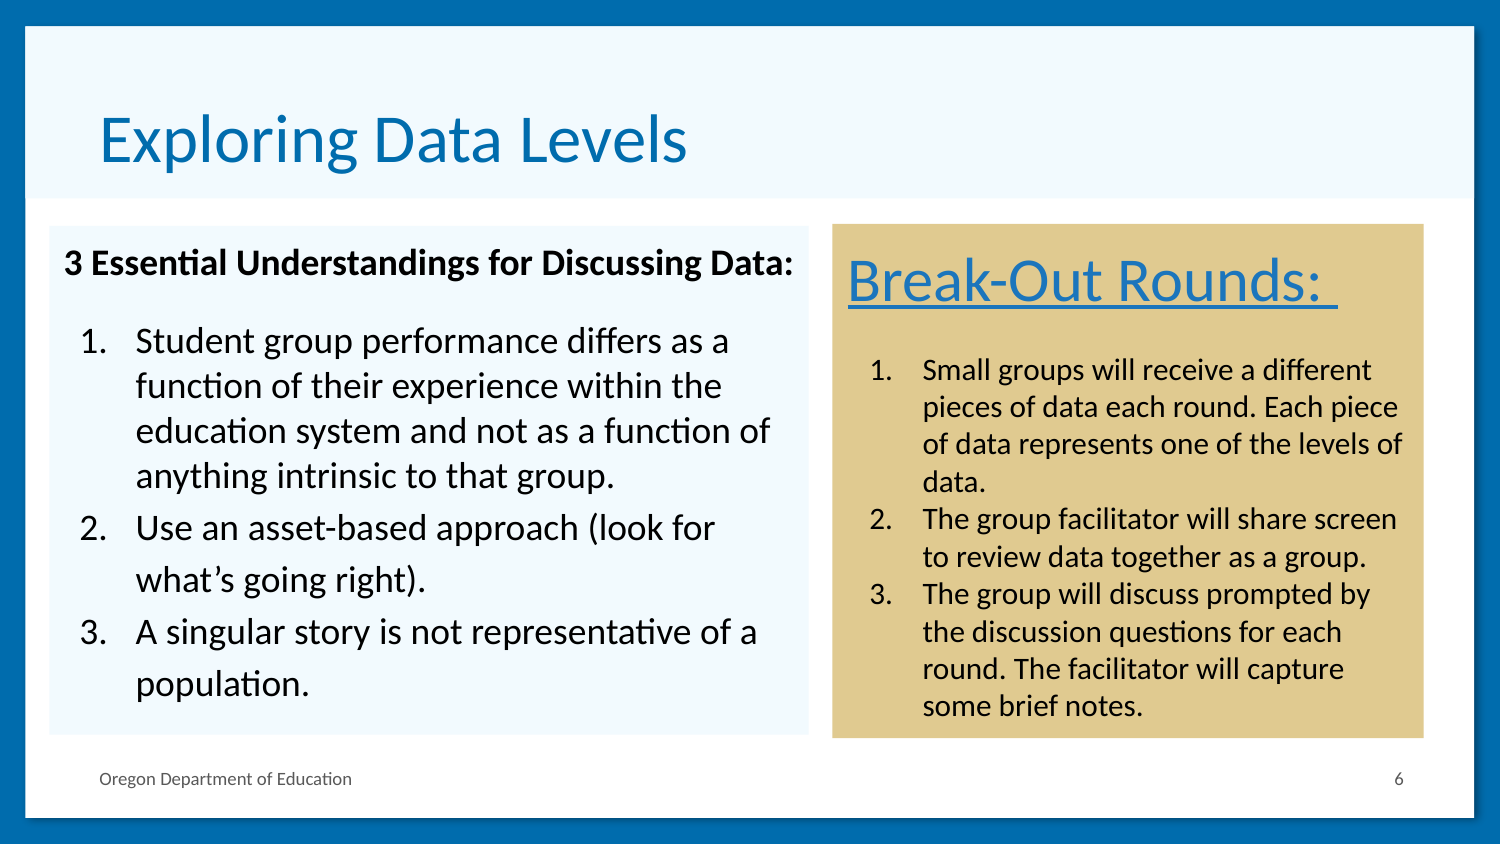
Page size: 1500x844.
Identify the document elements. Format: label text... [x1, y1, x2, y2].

list 3 Essential Understandings for Discussing Data: Student group performance differs as a function of their experience within the education system and not as a function of anything intrinsic to that group. Use an asset-based approach (look for what’s going right). A singular story is not representative of a population. [49, 225, 809, 735]
slide_number 6 [1059, 755, 1416, 801]
text_box Break-Out Rounds: Small groups will receive a different pieces of data each round. Each piece of data represents one of the levels of data. The group facilitator will share screen to review data together as a group. The group will discuss prompted by the discussion questions for each round. The facilitator will capture some brief notes. [832, 223, 1424, 739]
title Exploring Data Levels [88, 56, 1416, 183]
